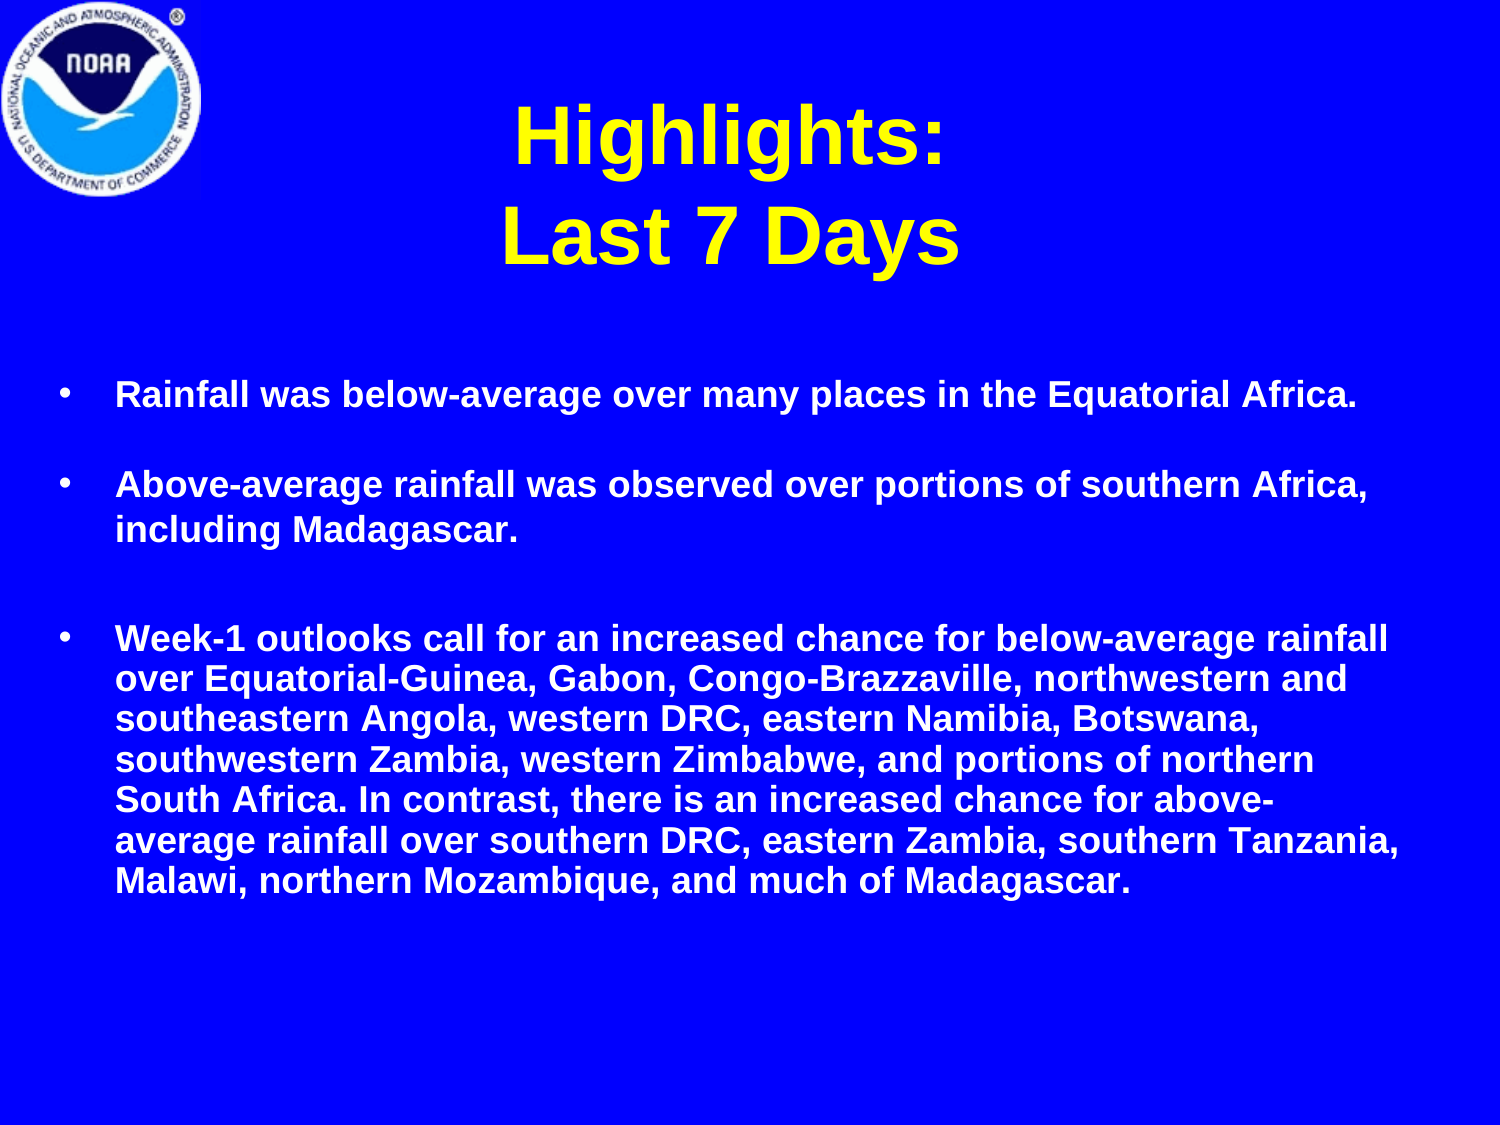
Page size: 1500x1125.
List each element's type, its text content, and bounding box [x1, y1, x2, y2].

picture [0, 0, 200, 200]
title Highlights: Last 7 Days [137, 87, 1325, 275]
text_box Rainfall was below-average over many places in the Equatorial Africa. Above-average rainfall was observed over portions of southern Africa, including Madagascar. Week-1 outlooks call for an increased chance for below-average rainfall over Equatorial-Guinea, Gabon, Congo-Brazzaville, northwestern and southeastern Angola, western DRC, eastern Namibia, Botswana, southwestern Zambia, western Zimbabwe, and portions of northern South Africa. In contrast, there is an increased chance for above-average rainfall over southern DRC, eastern Zambia, southern Tanzania, Malawi, northern Mozambique, and much of Madagascar. [43, 362, 1432, 1063]
